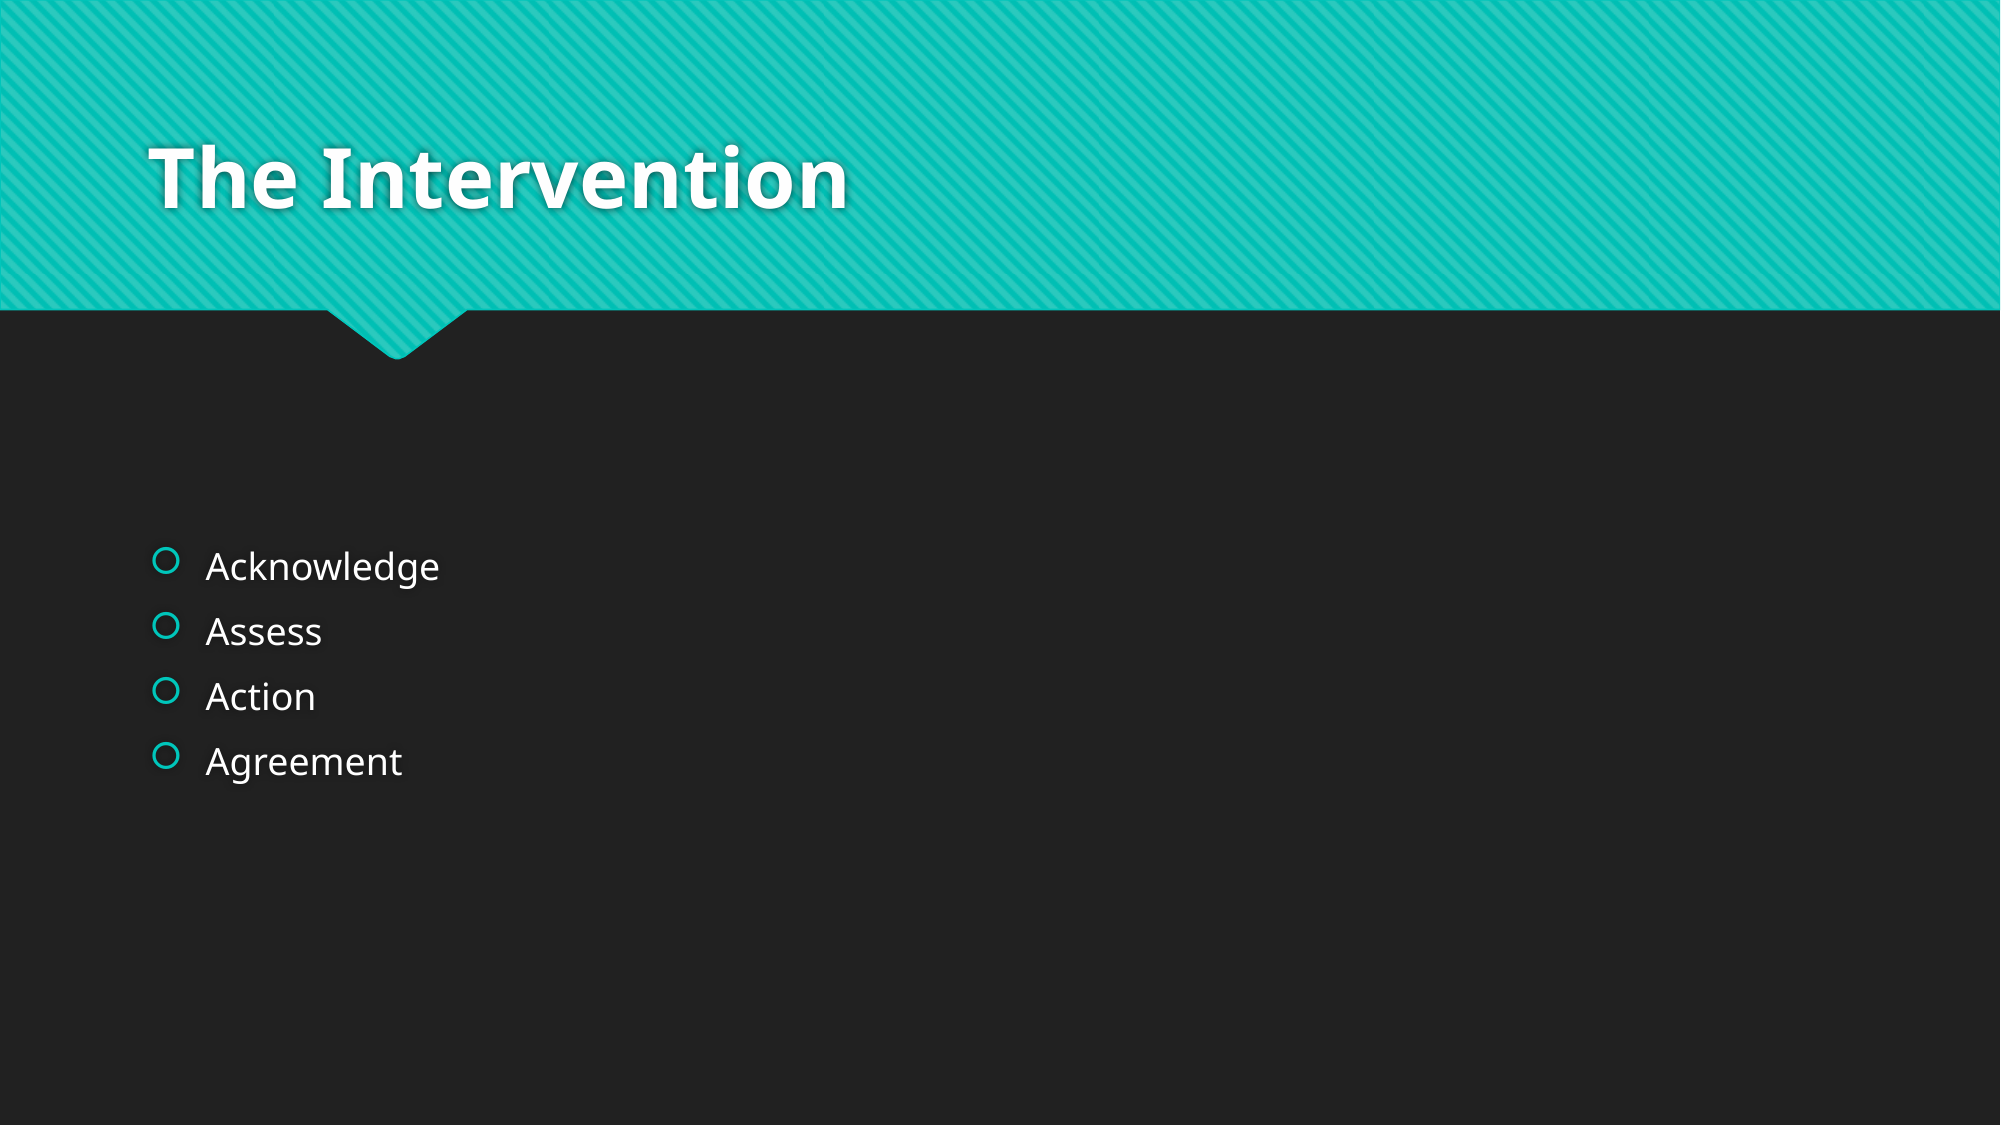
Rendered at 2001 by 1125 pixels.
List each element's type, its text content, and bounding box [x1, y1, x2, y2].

title The Intervention [132, 73, 1868, 233]
list Acknowledge Assess Action Agreement [134, 364, 1866, 962]
